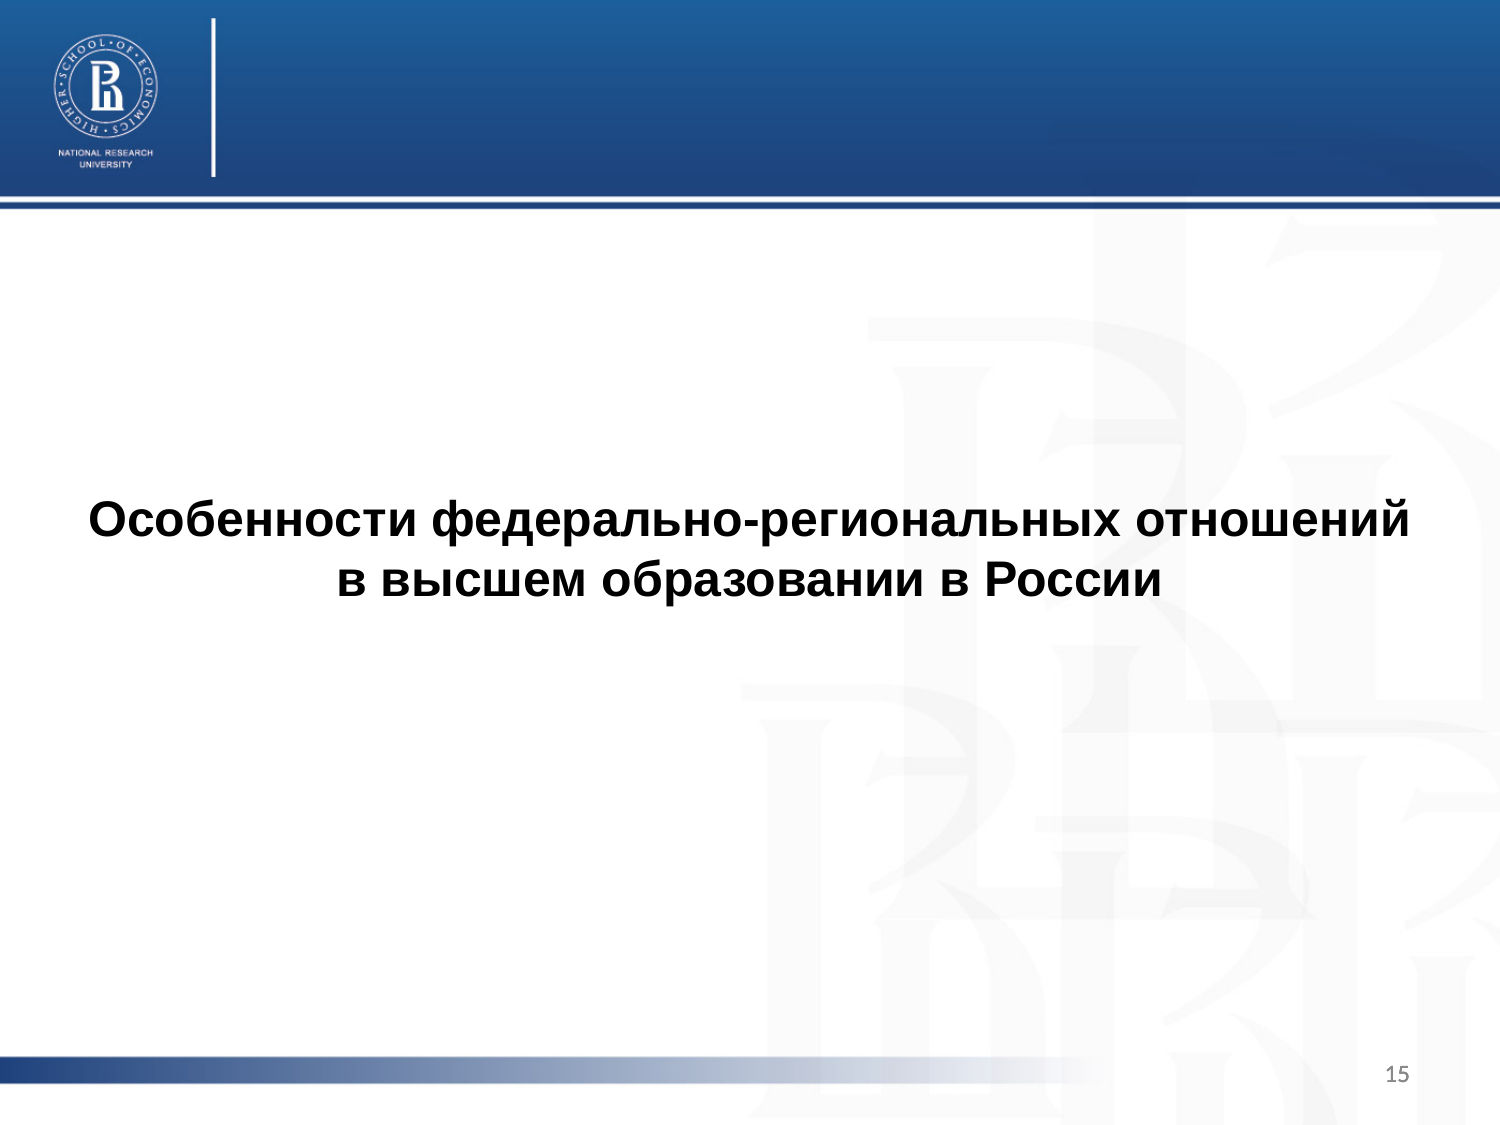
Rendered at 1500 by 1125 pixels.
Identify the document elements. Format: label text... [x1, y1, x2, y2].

text_box Особенности федерально-региональных отношений в высшем образовании в России [51, 479, 1449, 615]
picture [0, 0, 1500, 1125]
text_box 15 [1074, 1042, 1425, 1103]
